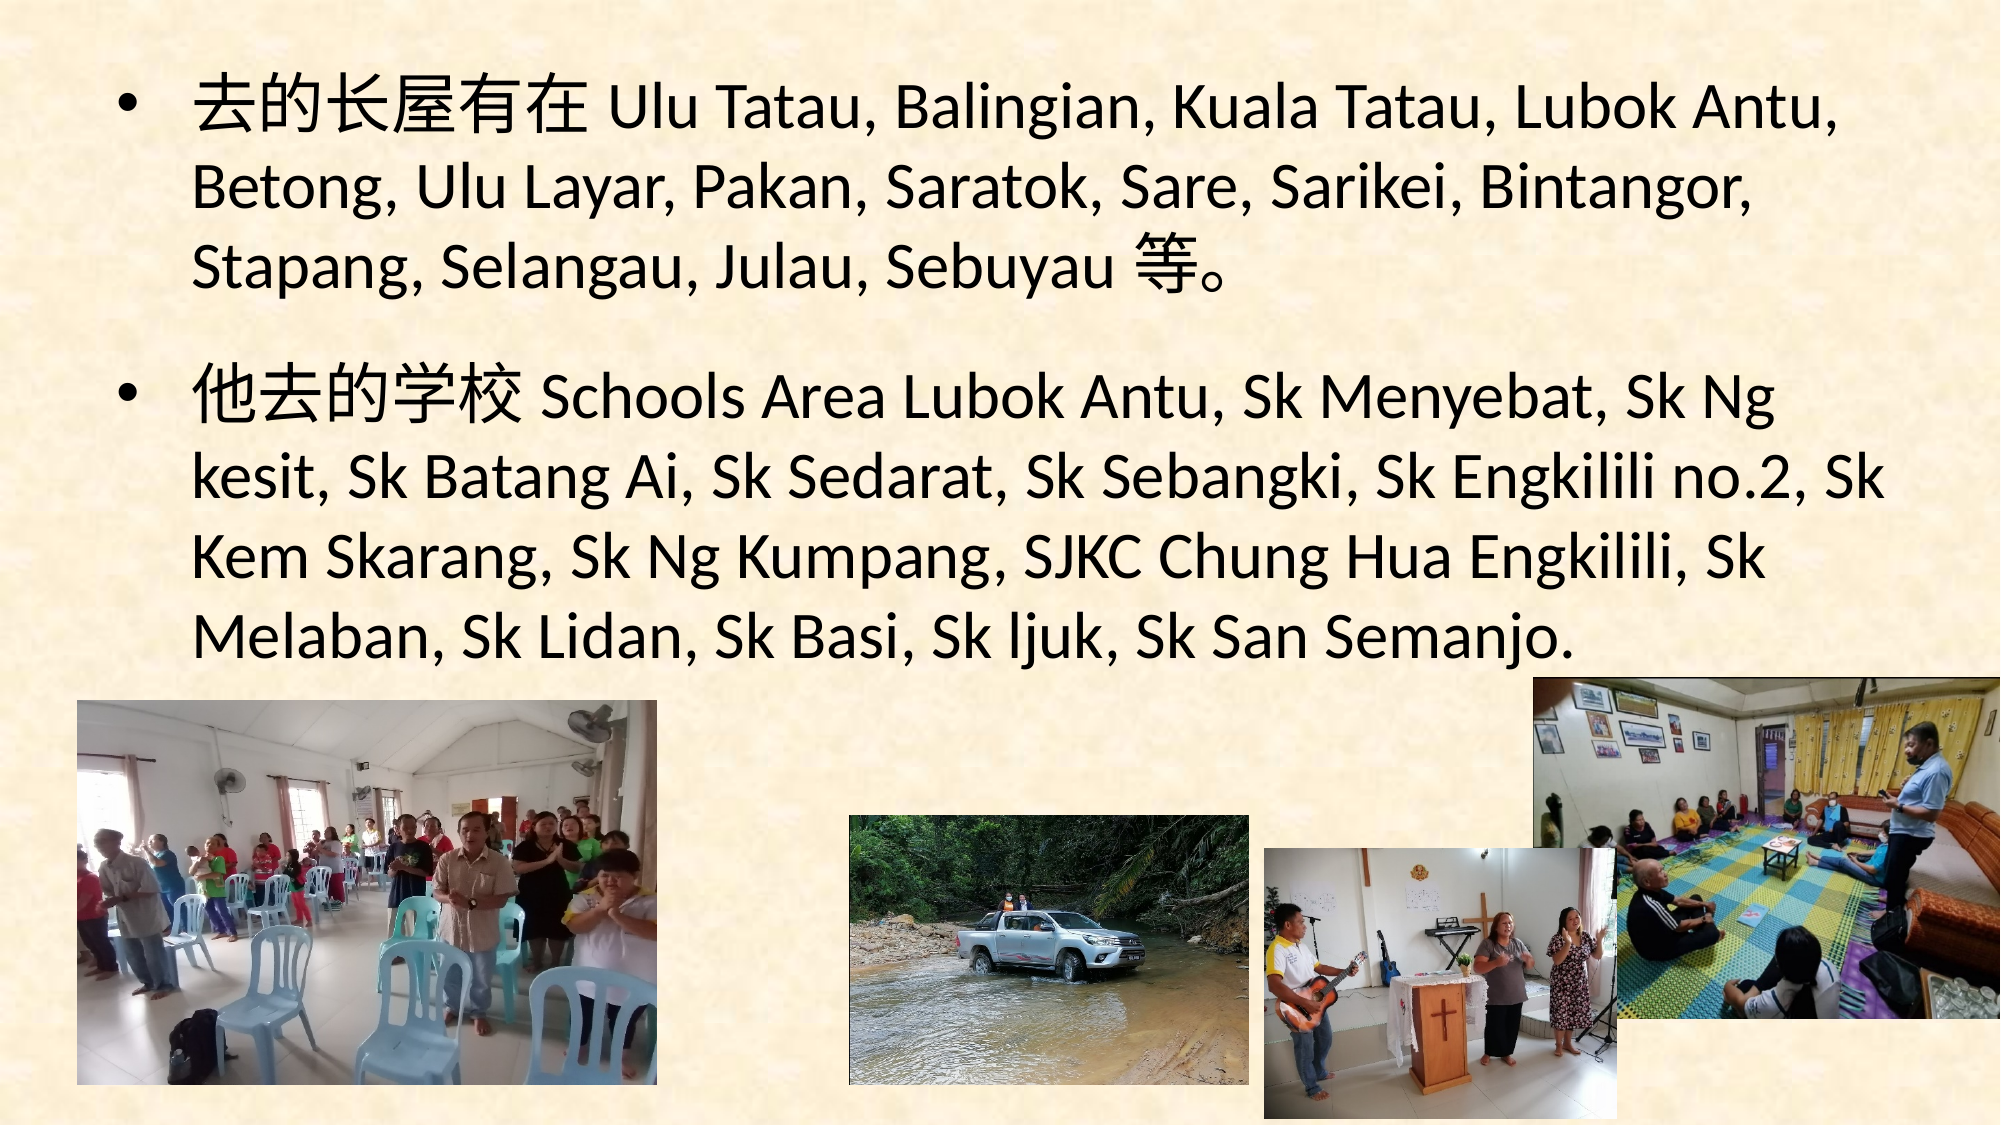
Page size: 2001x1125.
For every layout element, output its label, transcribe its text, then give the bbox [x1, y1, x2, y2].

picture [0, 0, 2001, 1125]
text_box 去的长屋有在Ulu Tatau, Balingian, Kuala Tatau, Lubok Antu, Betong, Ulu Layar, Pakan, Saratok, Sare, Sarikei, Bintangor, Stapang, Selangau, Julau, Sebuyau等。 他去的学校Schools Area Lubok Antu, Sk Menyebat, Sk Ng kesit, Sk Batang Ai, Sk Sedarat, Sk Sebangki, Sk Engkilili no.2, Sk Kem Skarang, Sk Ng Kumpang, SJKC Chung Hua Engkilili, Sk Melaban, Sk Lidan, Sk Basi, Sk ljuk, Sk San Semanjo. [101, 54, 1906, 679]
